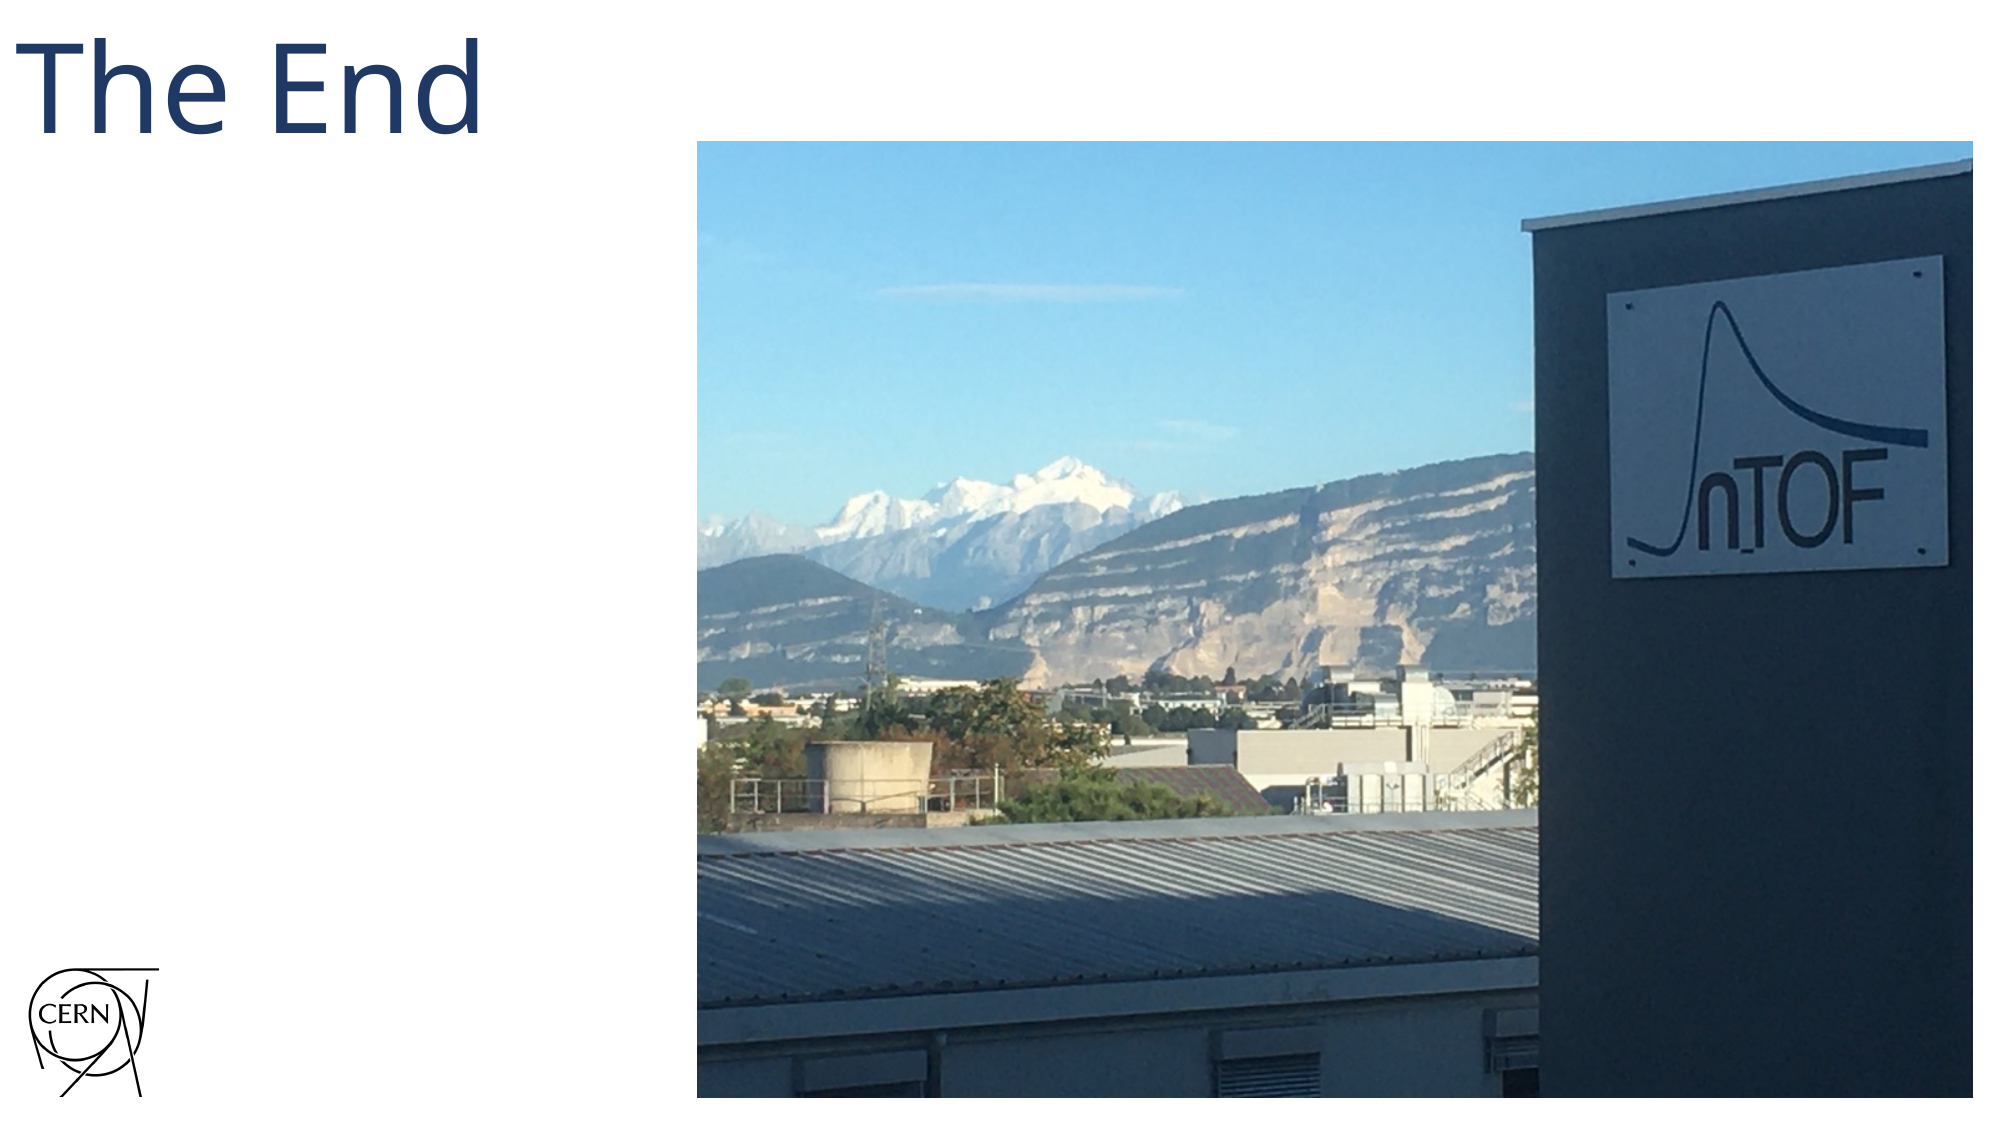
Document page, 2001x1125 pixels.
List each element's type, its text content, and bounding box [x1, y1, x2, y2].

picture [697, 141, 1973, 1098]
picture [27, 967, 160, 1098]
text_box The End [0, 1, 1725, 219]
